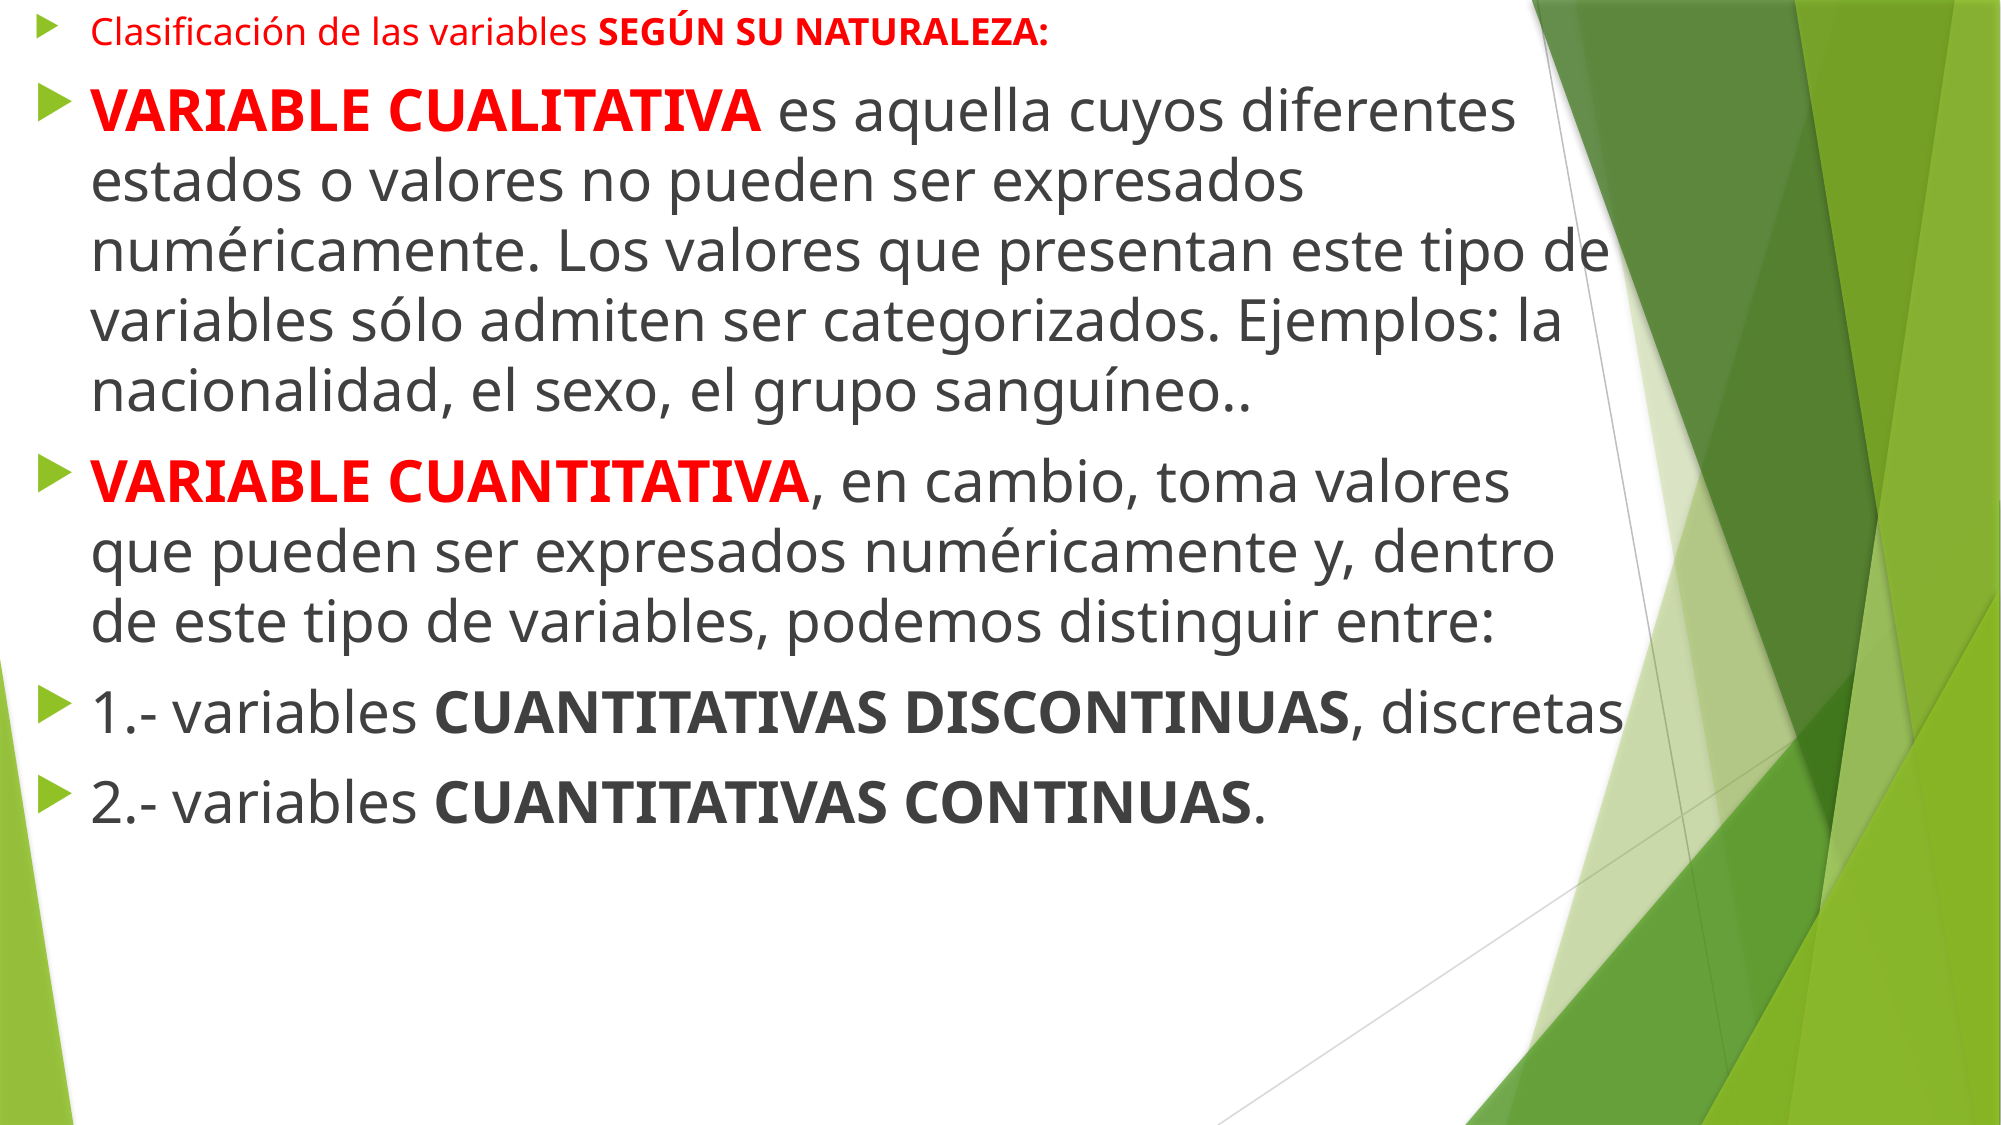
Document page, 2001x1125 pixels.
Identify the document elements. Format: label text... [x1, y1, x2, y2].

list Clasificación de las variables SEGÚN SU NATURALEZA: VARIABLE CUALITATIVA es aquella cuyos diferentes estados o valores no pueden ser expresados numéricamente. Los valores que presentan este tipo de variables sólo admiten ser categorizados. Ejemplos: la nacionalidad, el sexo, el grupo sanguíneo.. VARIABLE CUANTITATIVA, en cambio, toma valores que pueden ser expresados numéricamente y, dentro de este tipo de variables, podemos distinguir entre: 1.- variables CUANTITATIVAS DISCONTINUAS, discretas 2.- variables CUANTITATIVAS CONTINUAS. [19, 0, 1641, 1125]
